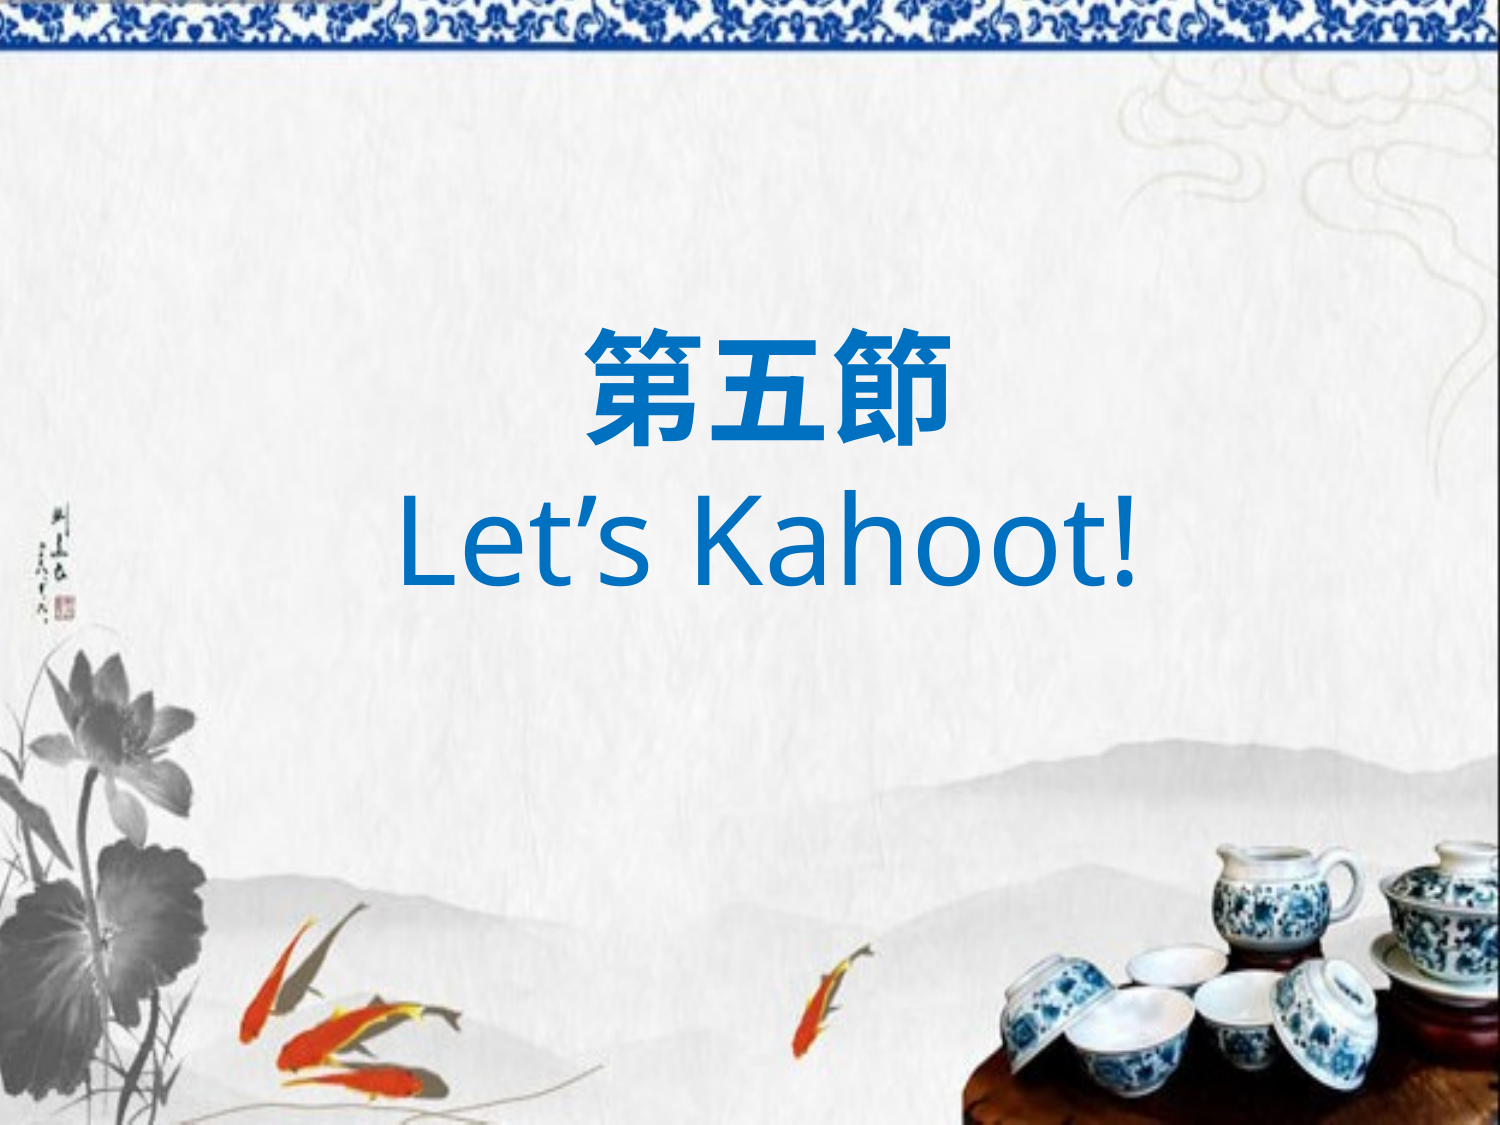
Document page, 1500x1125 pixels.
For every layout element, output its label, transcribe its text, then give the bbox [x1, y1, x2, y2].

text_box 第五節 Let’s Kahoot! [159, 302, 1376, 618]
picture [0, 0, 1500, 1125]
